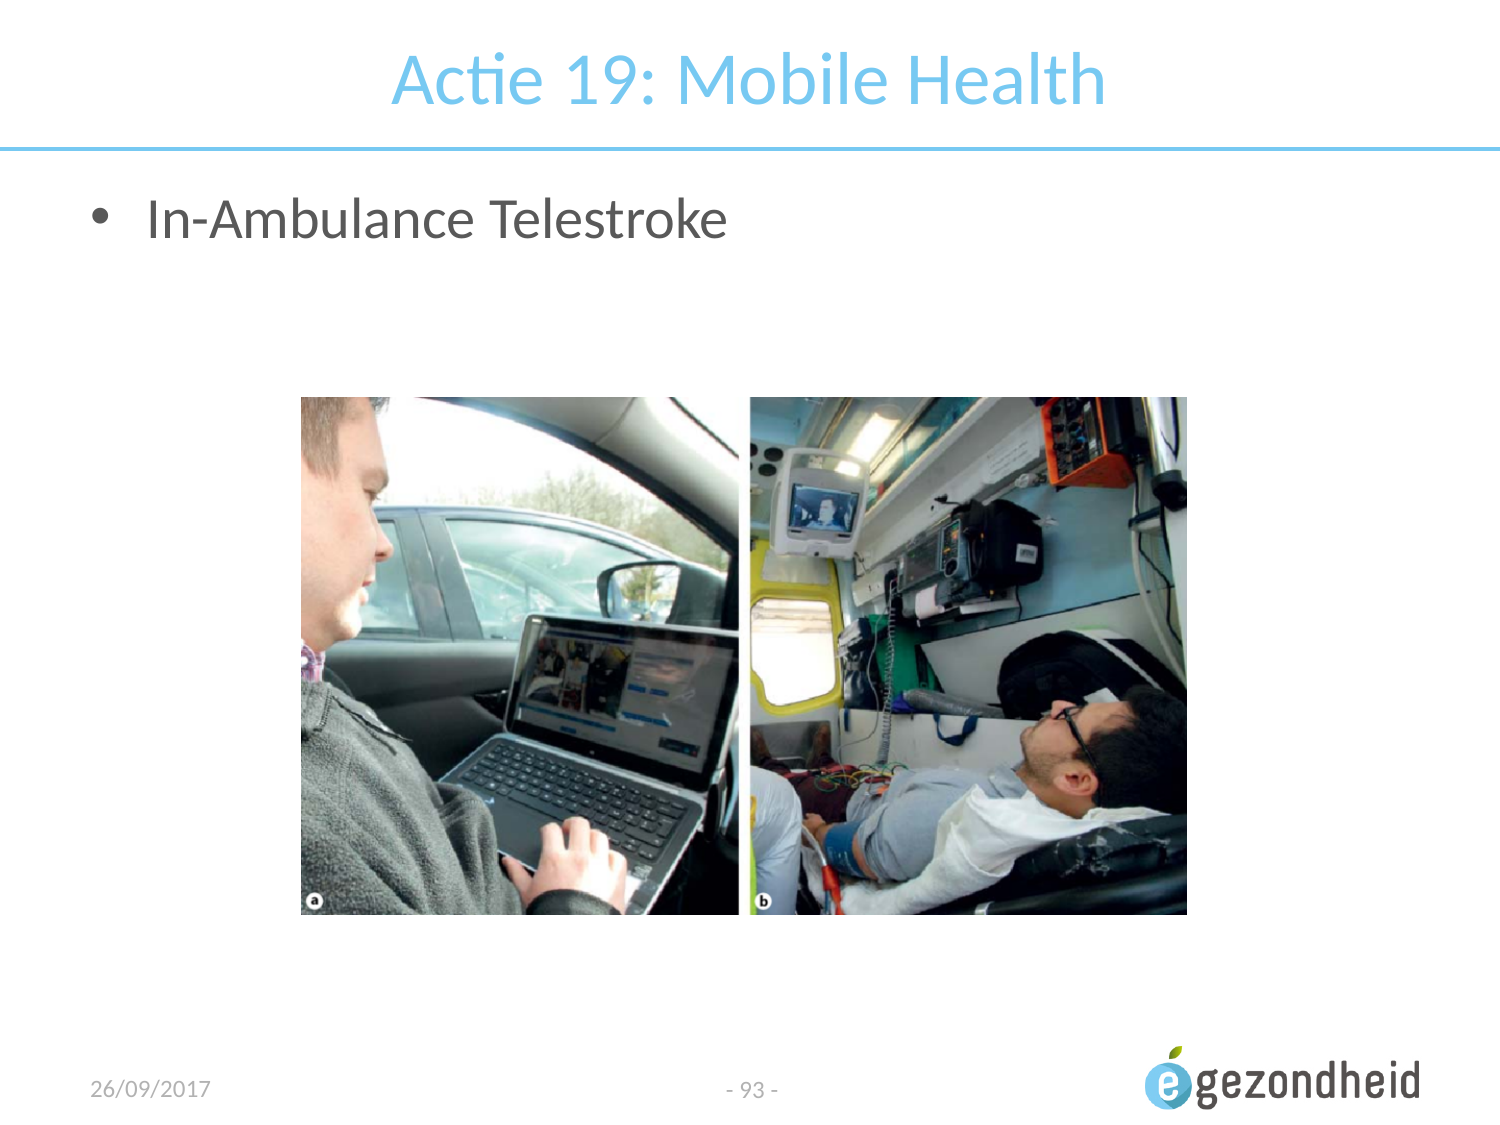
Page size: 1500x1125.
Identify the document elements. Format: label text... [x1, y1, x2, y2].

list In-Ambulance Telestroke [75, 172, 1425, 1035]
slide_number - 93 - [577, 1058, 928, 1119]
picture [1116, 1037, 1447, 1125]
picture [300, 396, 1187, 916]
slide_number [75, 1057, 425, 1118]
title Actie 19: Mobile Health [0, 0, 1500, 149]
